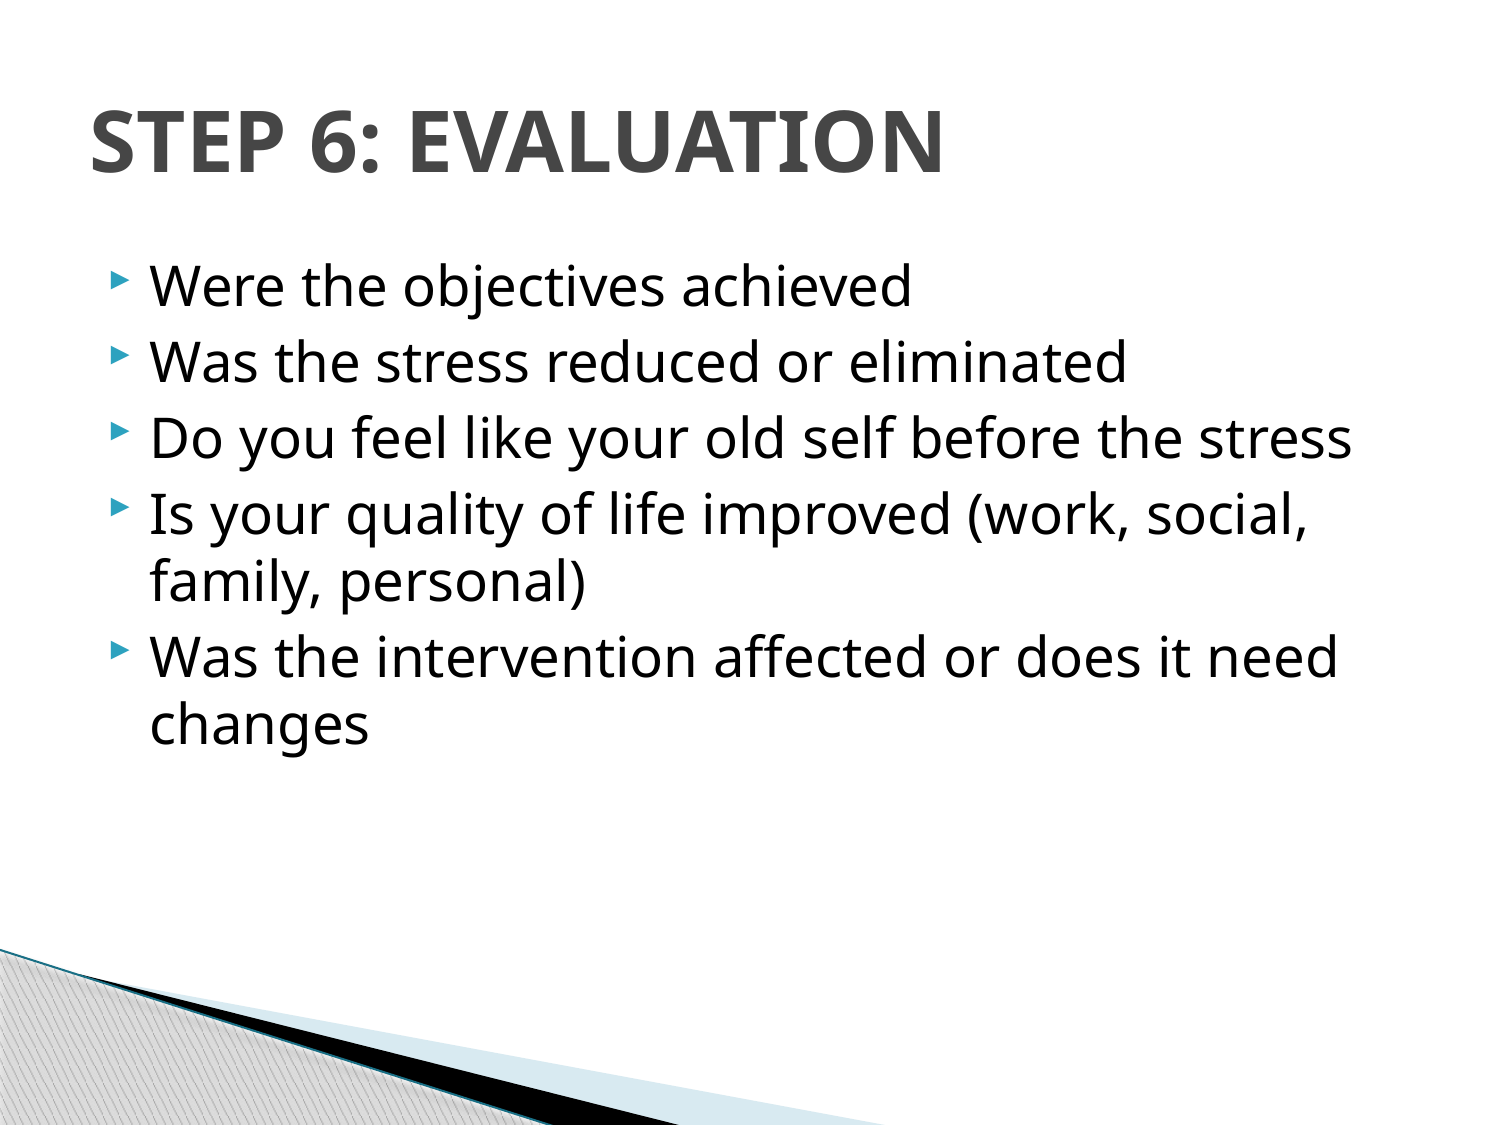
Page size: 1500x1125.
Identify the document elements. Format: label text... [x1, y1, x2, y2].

list Were the objectives achieved Was the stress reduced or eliminated Do you feel like your old self before the stress Is your quality of life improved (work, social, family, personal) Was the intervention affected or does it need changes [75, 243, 1425, 986]
title STEP 6: EVALUATION [75, 45, 1425, 233]
